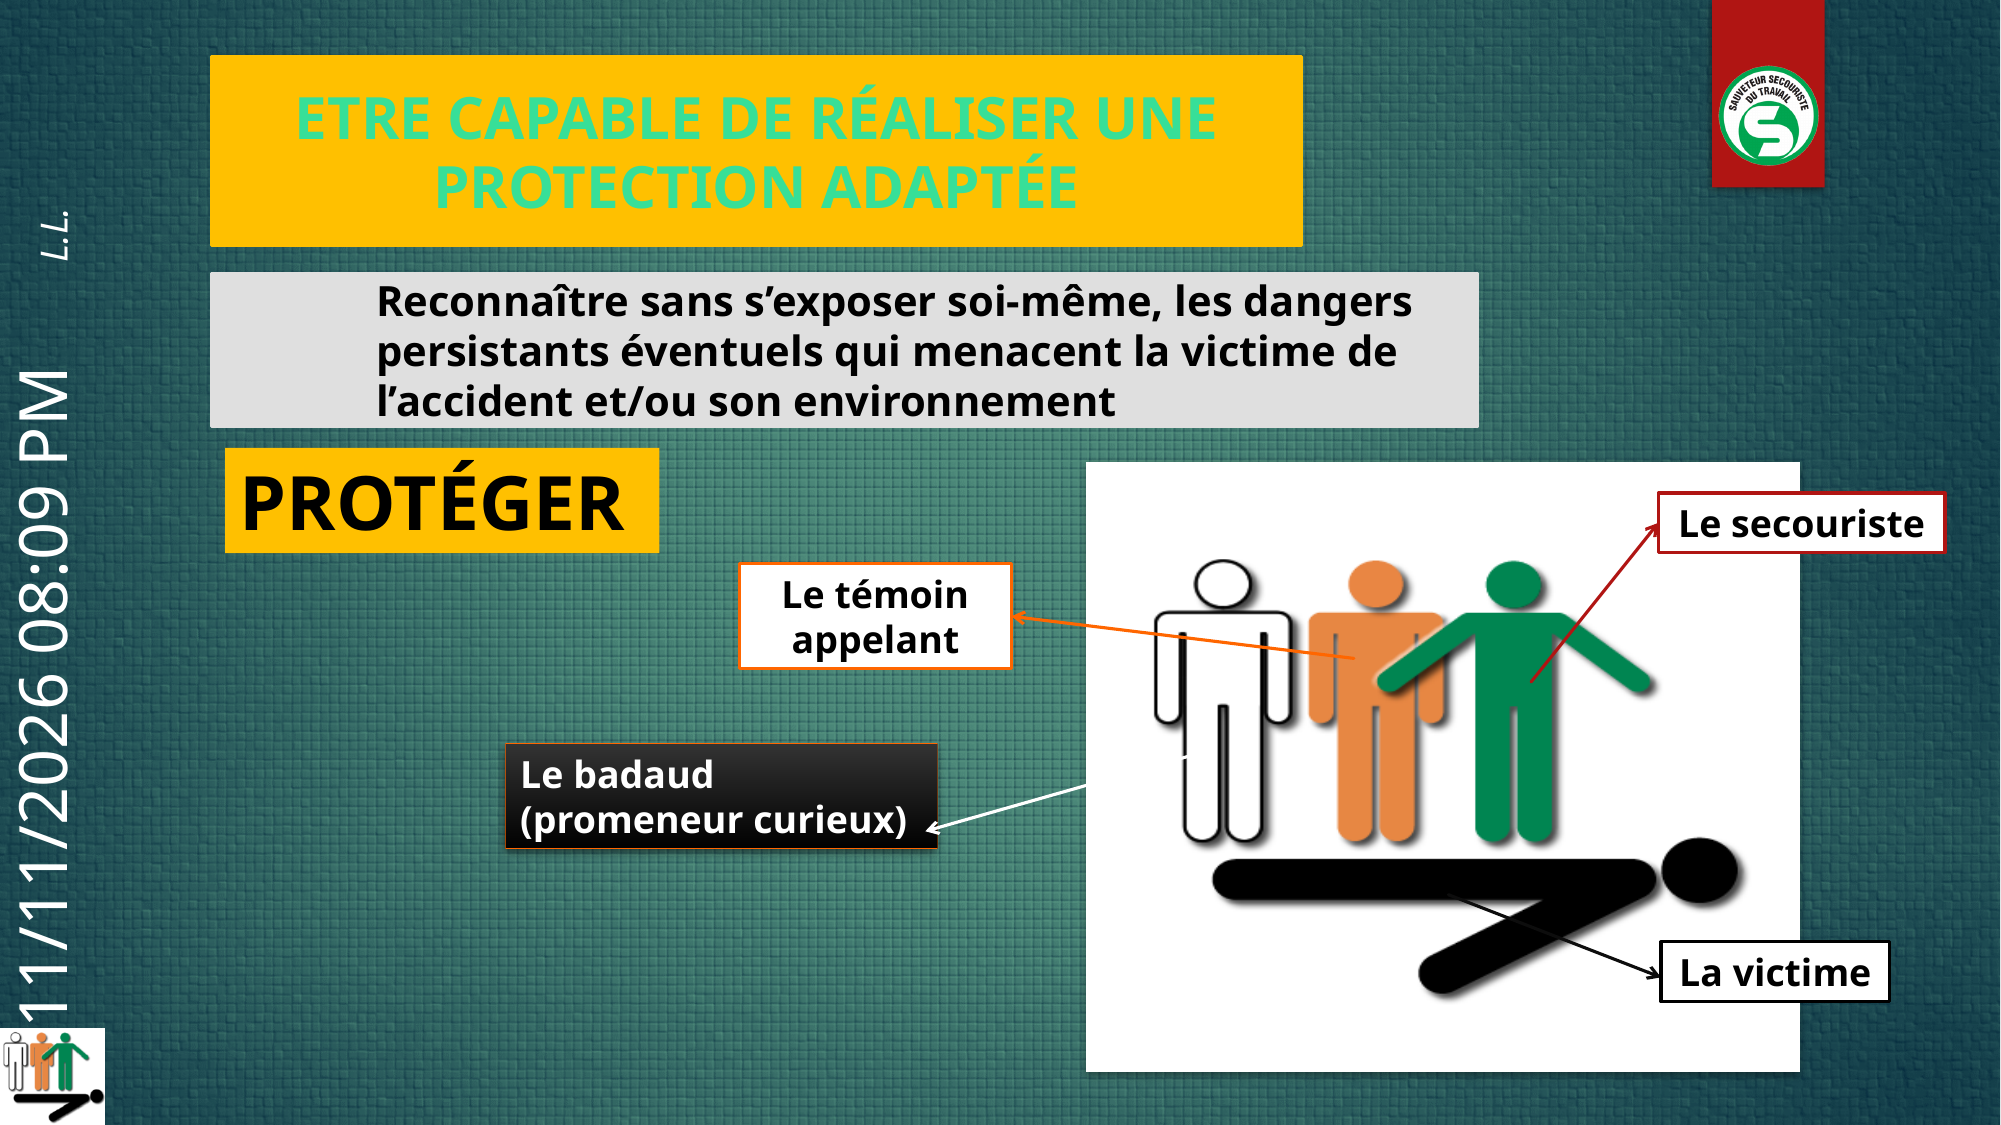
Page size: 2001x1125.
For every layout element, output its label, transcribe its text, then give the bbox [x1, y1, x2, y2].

text_box PROTÉGER [225, 447, 660, 554]
picture [1117, 492, 1769, 1042]
text_box Reconnaître sans s’exposer soi-même, les dangers persistants éventuels qui menacent la victime de l’accident et/ou son environnement [210, 272, 1479, 428]
picture [1718, 65, 1819, 166]
picture [0, 1028, 105, 1125]
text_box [1530, 492, 1946, 683]
text_box Etre capable de réaliser une protection adaptée [210, 55, 1303, 247]
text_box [505, 743, 1201, 850]
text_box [1448, 894, 1890, 1005]
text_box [739, 563, 1355, 671]
